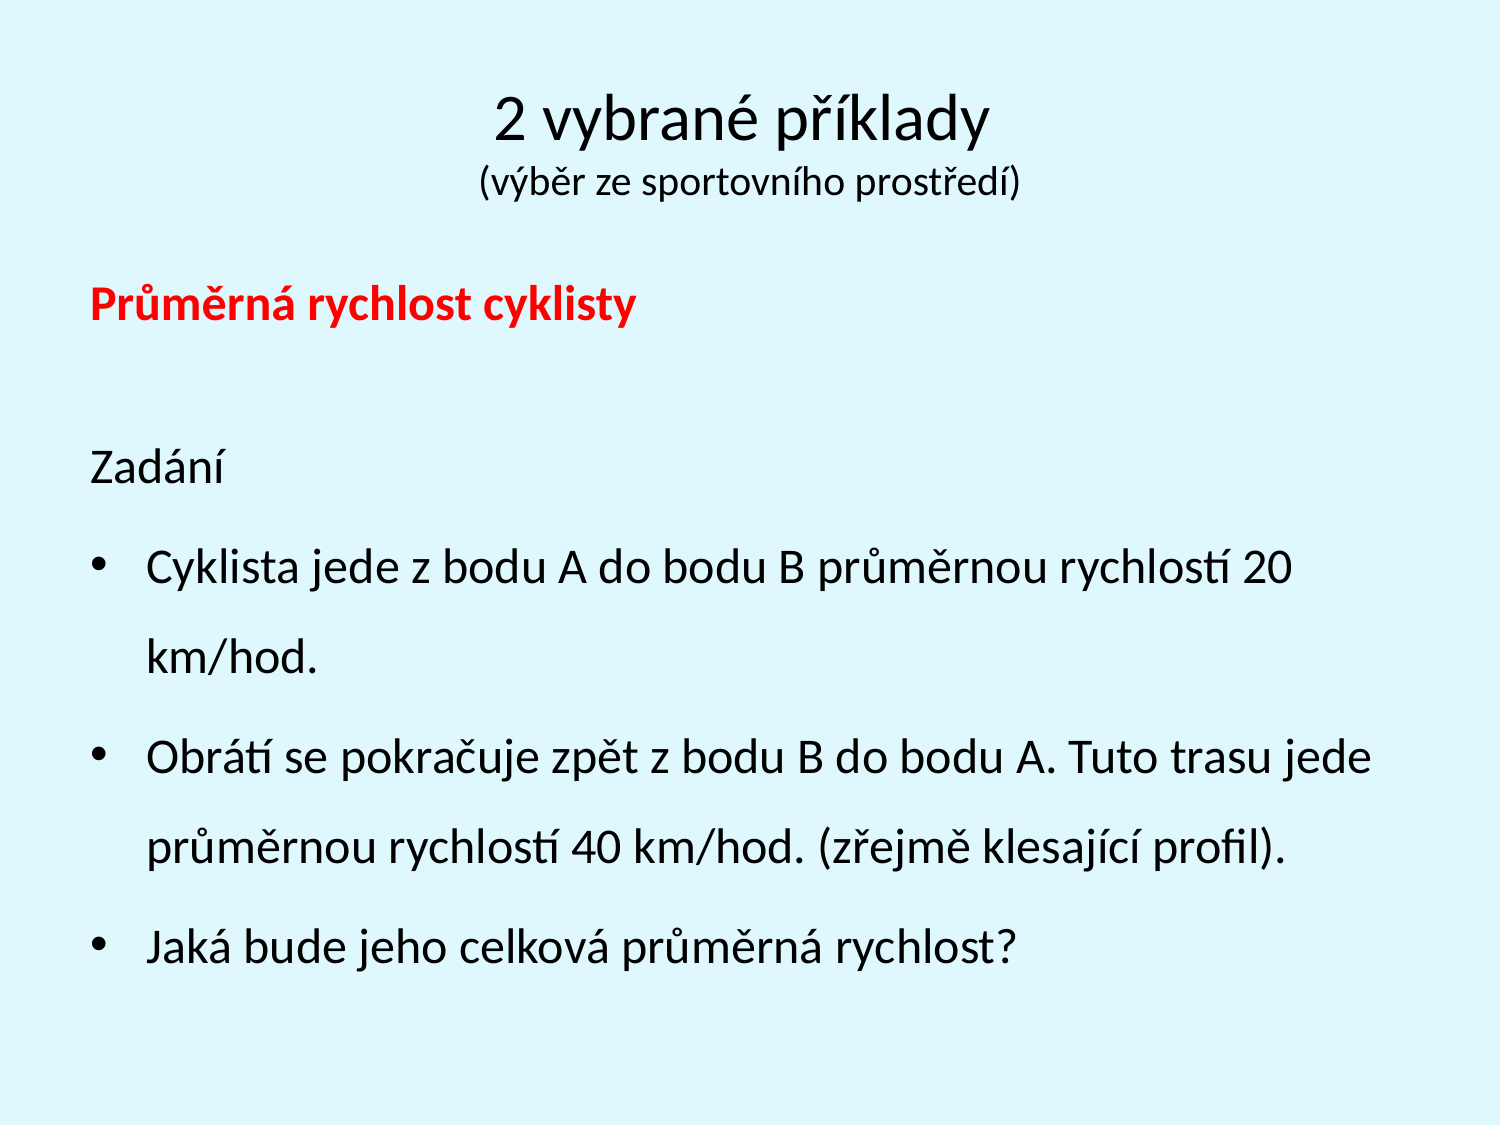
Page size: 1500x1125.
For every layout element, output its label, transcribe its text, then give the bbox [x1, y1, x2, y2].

title 2 vybrané příklady (výběr ze sportovního prostředí) [75, 45, 1425, 233]
list Průměrná rychlost cyklisty Zadání Cyklista jede z bodu A do bodu B průměrnou rychlostí 20 km/hod. Obrátí se pokračuje zpět z bodu B do bodu A. Tuto trasu jede průměrnou rychlostí 40 km/hod. (zřejmě klesající profil). Jaká bude jeho celková průměrná rychlost? [75, 262, 1425, 1005]
